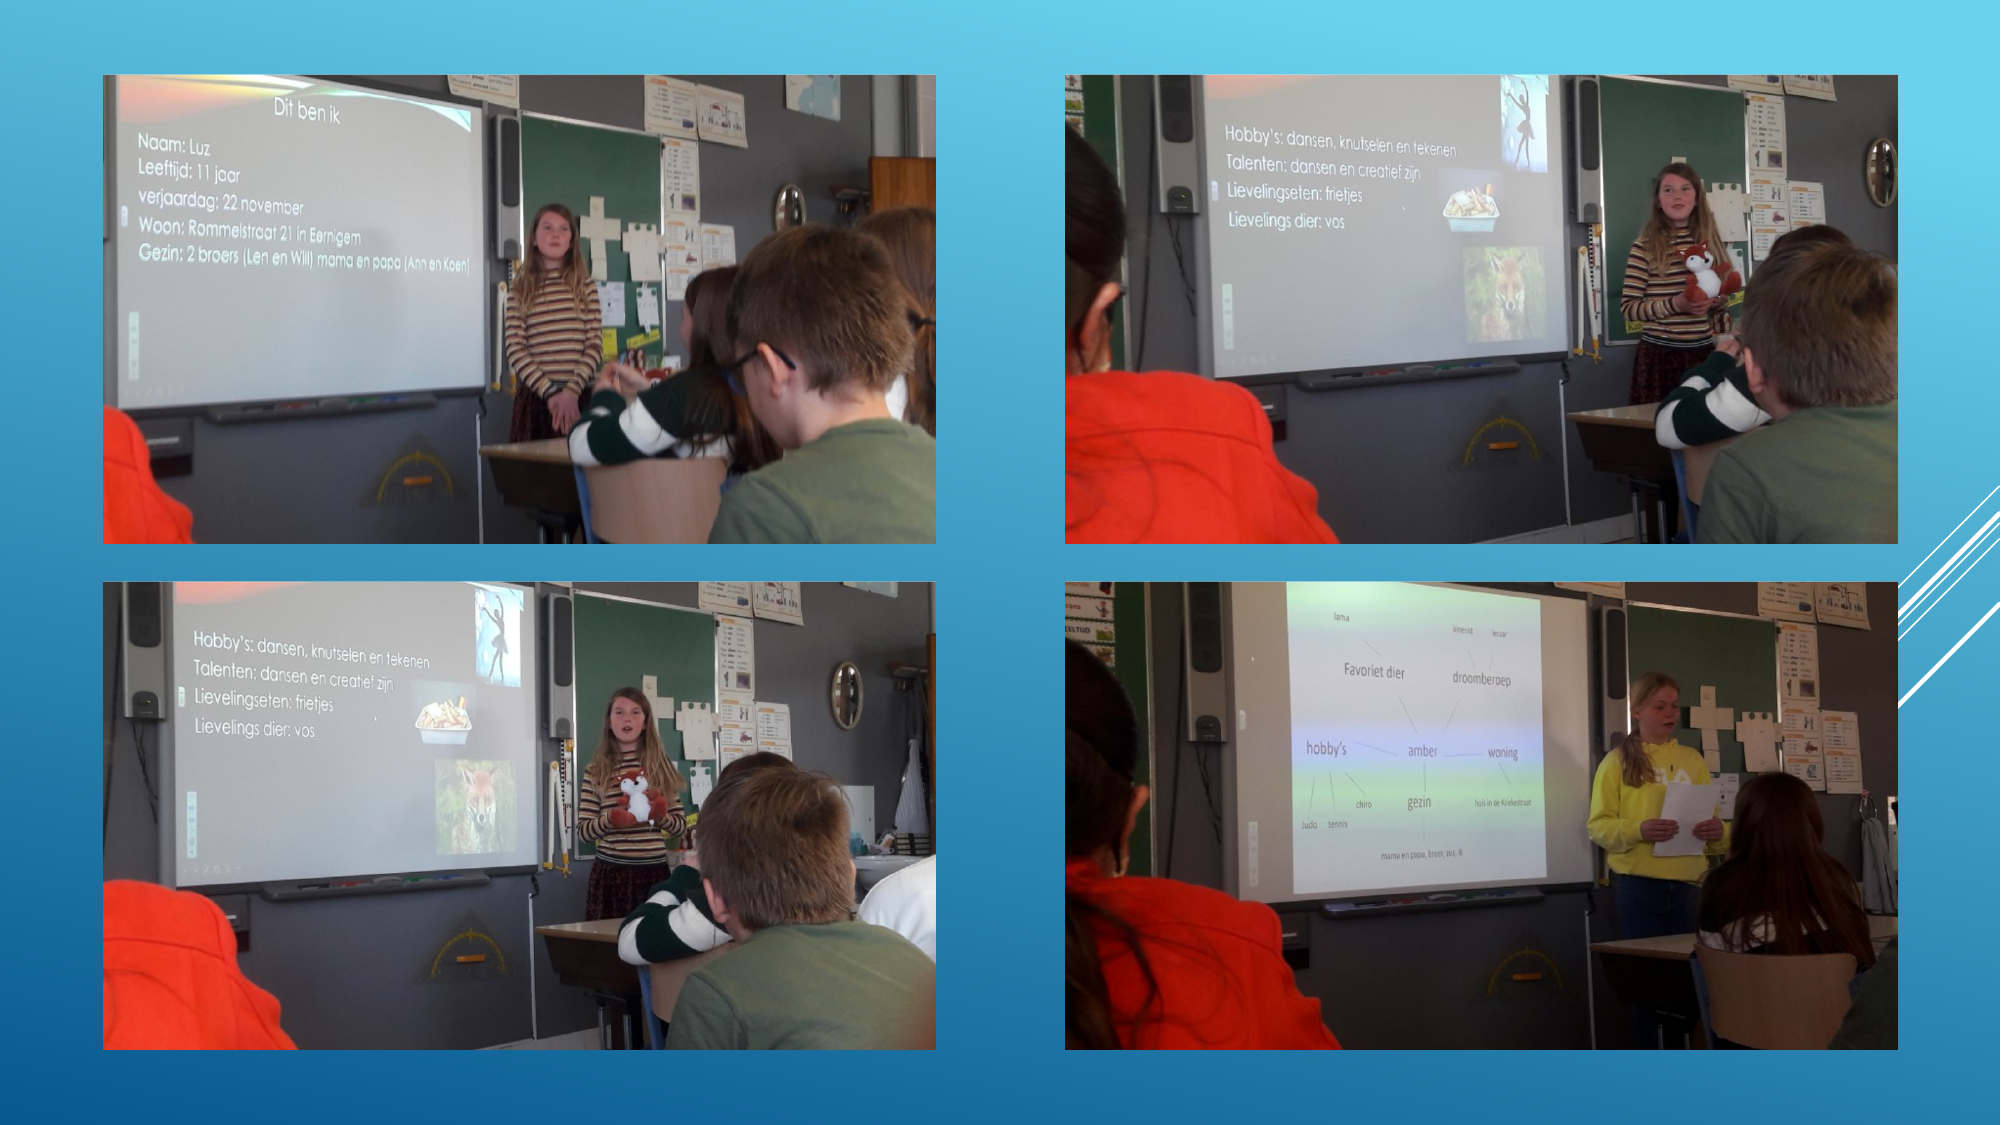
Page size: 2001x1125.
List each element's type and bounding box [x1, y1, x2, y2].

picture [101, 580, 936, 1051]
picture [101, 74, 936, 544]
picture [1064, 74, 1898, 544]
picture [1064, 580, 1898, 1051]
